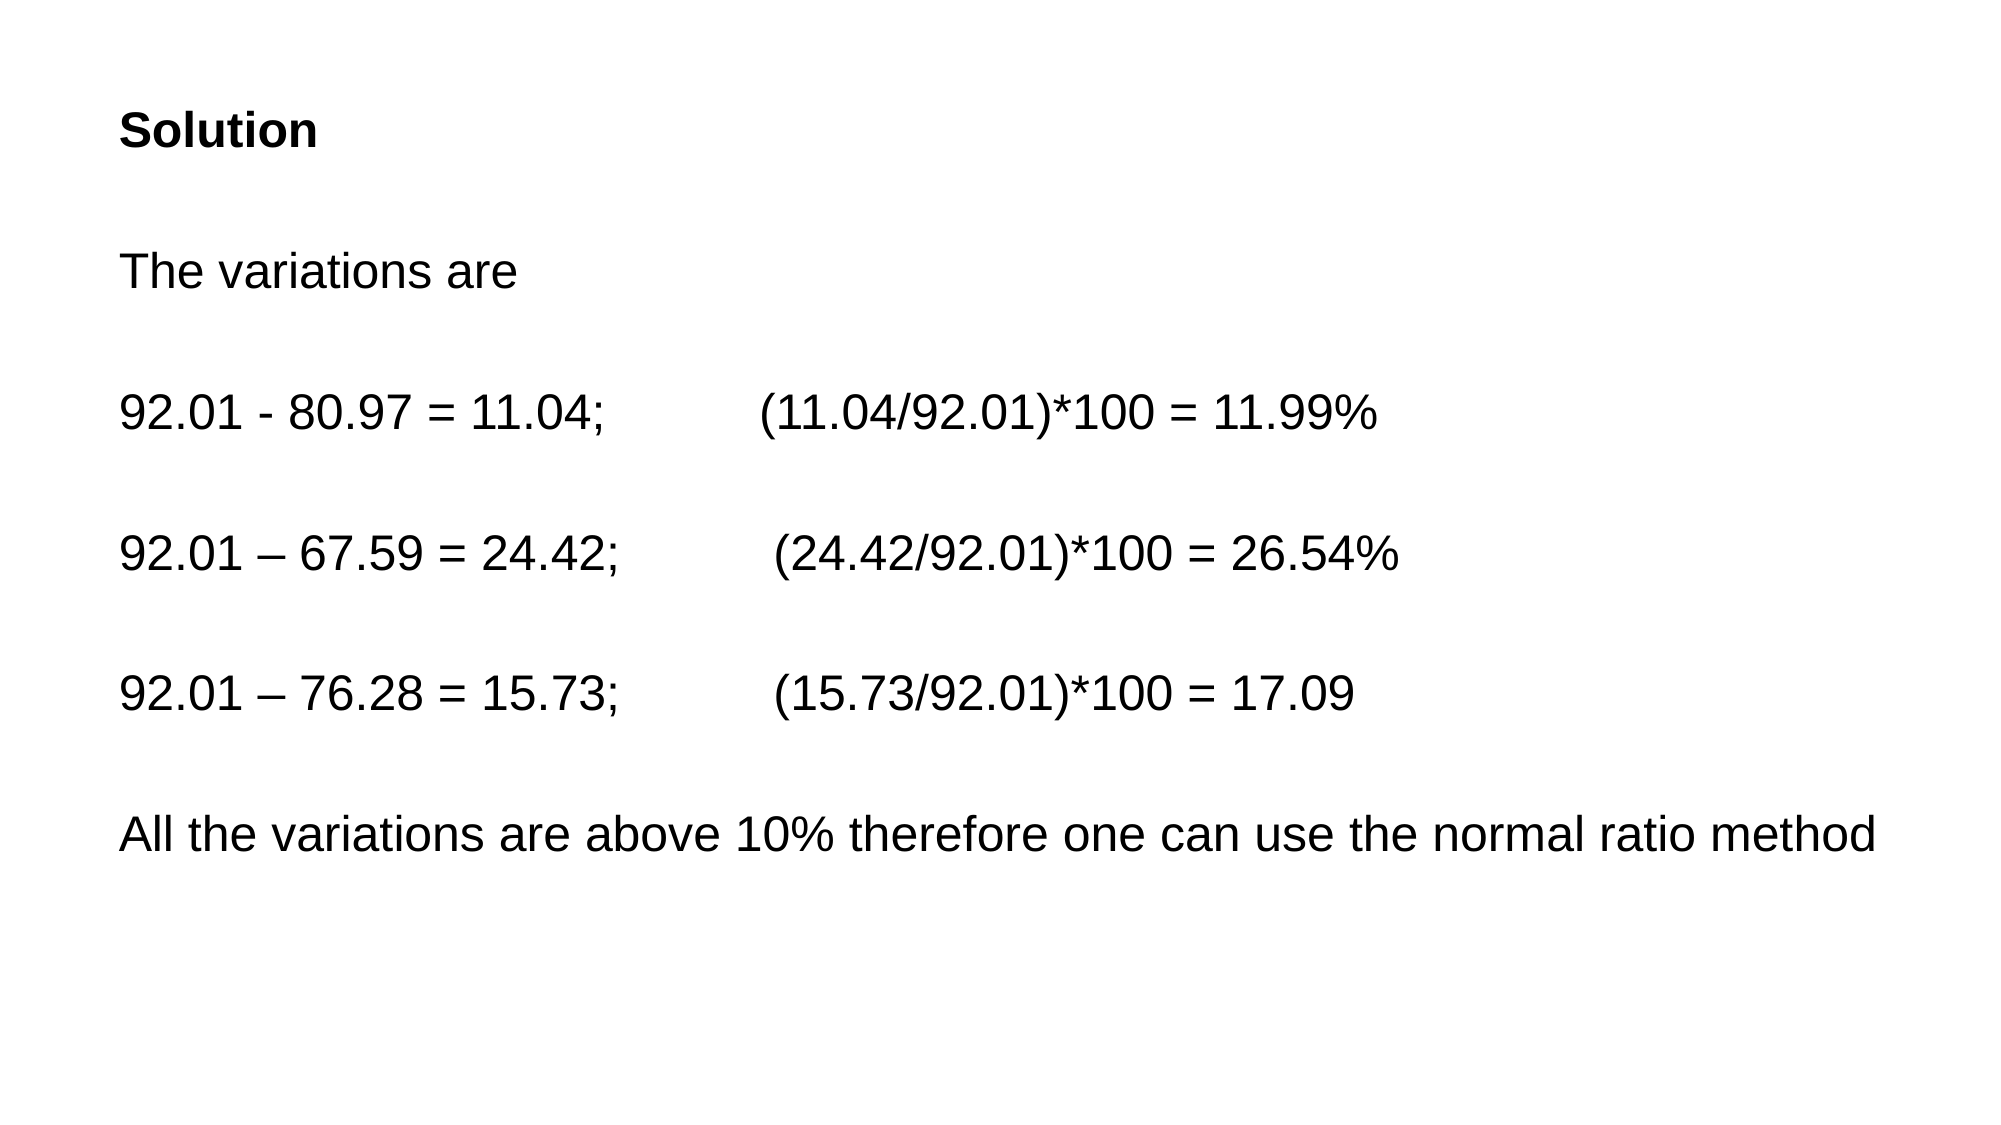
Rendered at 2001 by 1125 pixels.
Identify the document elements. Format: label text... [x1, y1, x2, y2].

list Solution The variations are 92.01 - 80.97 = 11.04; (11.04/92.01)*100 = 11.99% 92.01 – 67.59 = 24.42; (24.42/92.01)*100 = 26.54% 92.01 – 76.28 = 15.73; (15.73/92.01)*100 = 17.09 All the variations are above 10% therefore one can use the normal ratio method [103, 29, 1950, 1092]
